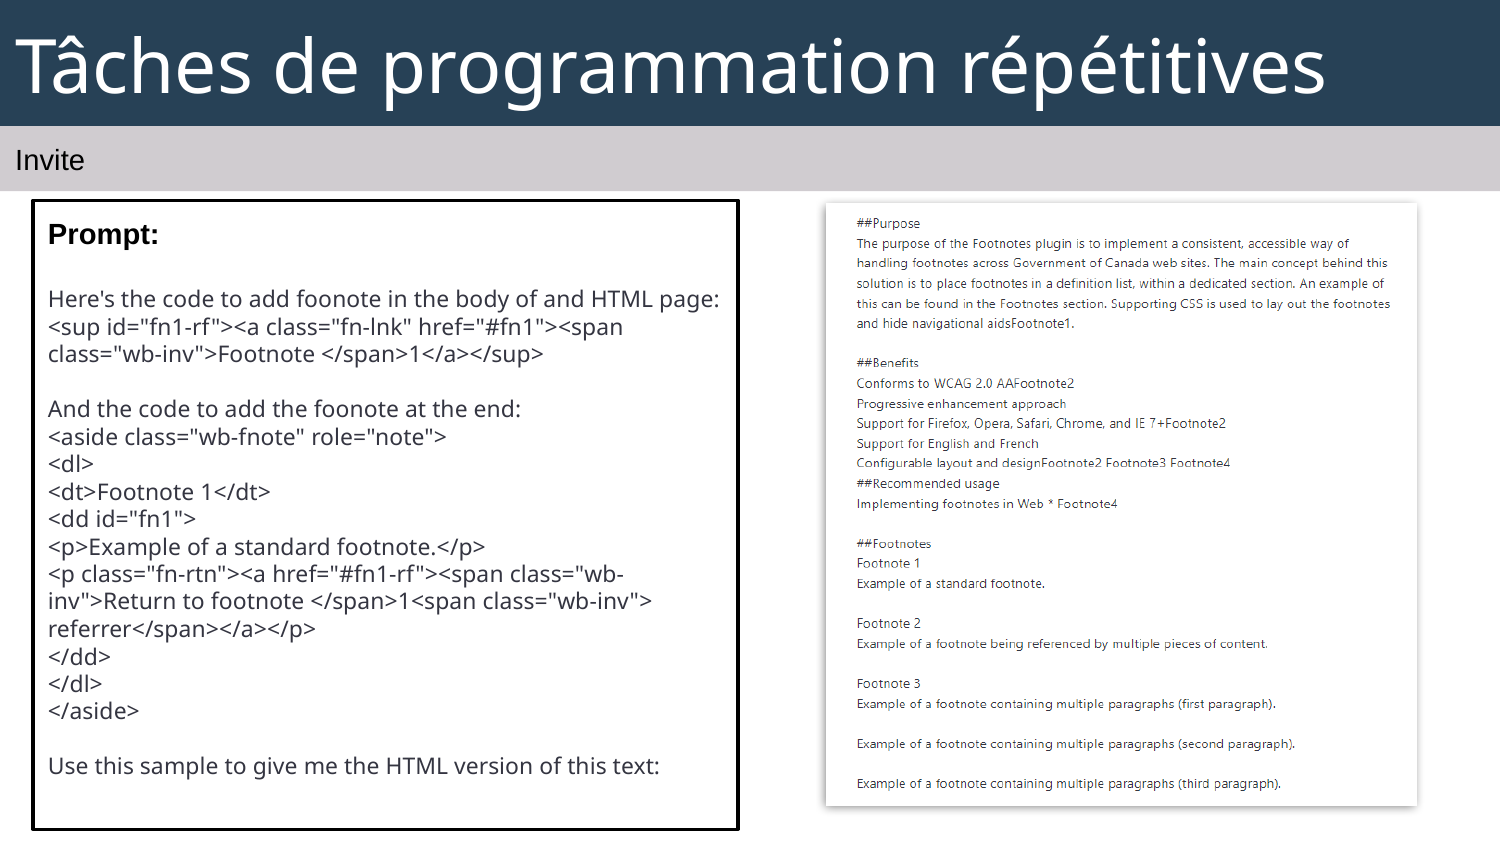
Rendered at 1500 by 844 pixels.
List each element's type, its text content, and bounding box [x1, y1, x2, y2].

title Tâches de programmation répétitives [0, 0, 1500, 126]
text_box Prompt: Here's the code to add foonote in the body of and HTML page: <sup id="fn1-rf"><a class="fn-lnk" href="#fn1"><span class="wb-inv">Footnote </span>1</a></sup> And the code to add the foonote at the end: <aside class="wb-fnote" role="note"> <dl> <dt>Footnote 1</dt> <dd id="fn1"> <p>Example of a standard footnote.</p> <p class="fn-rtn"><a href="#fn1-rf"><span class="wb-inv">Return to footnote </span>1<span class="wb-inv"> referrer</span></a></p> </dd> </dl> </aside> Use this sample to give me the HTML version of this text: [33, 200, 738, 830]
picture [826, 203, 1417, 806]
text_box Invite [0, 126, 1500, 192]
